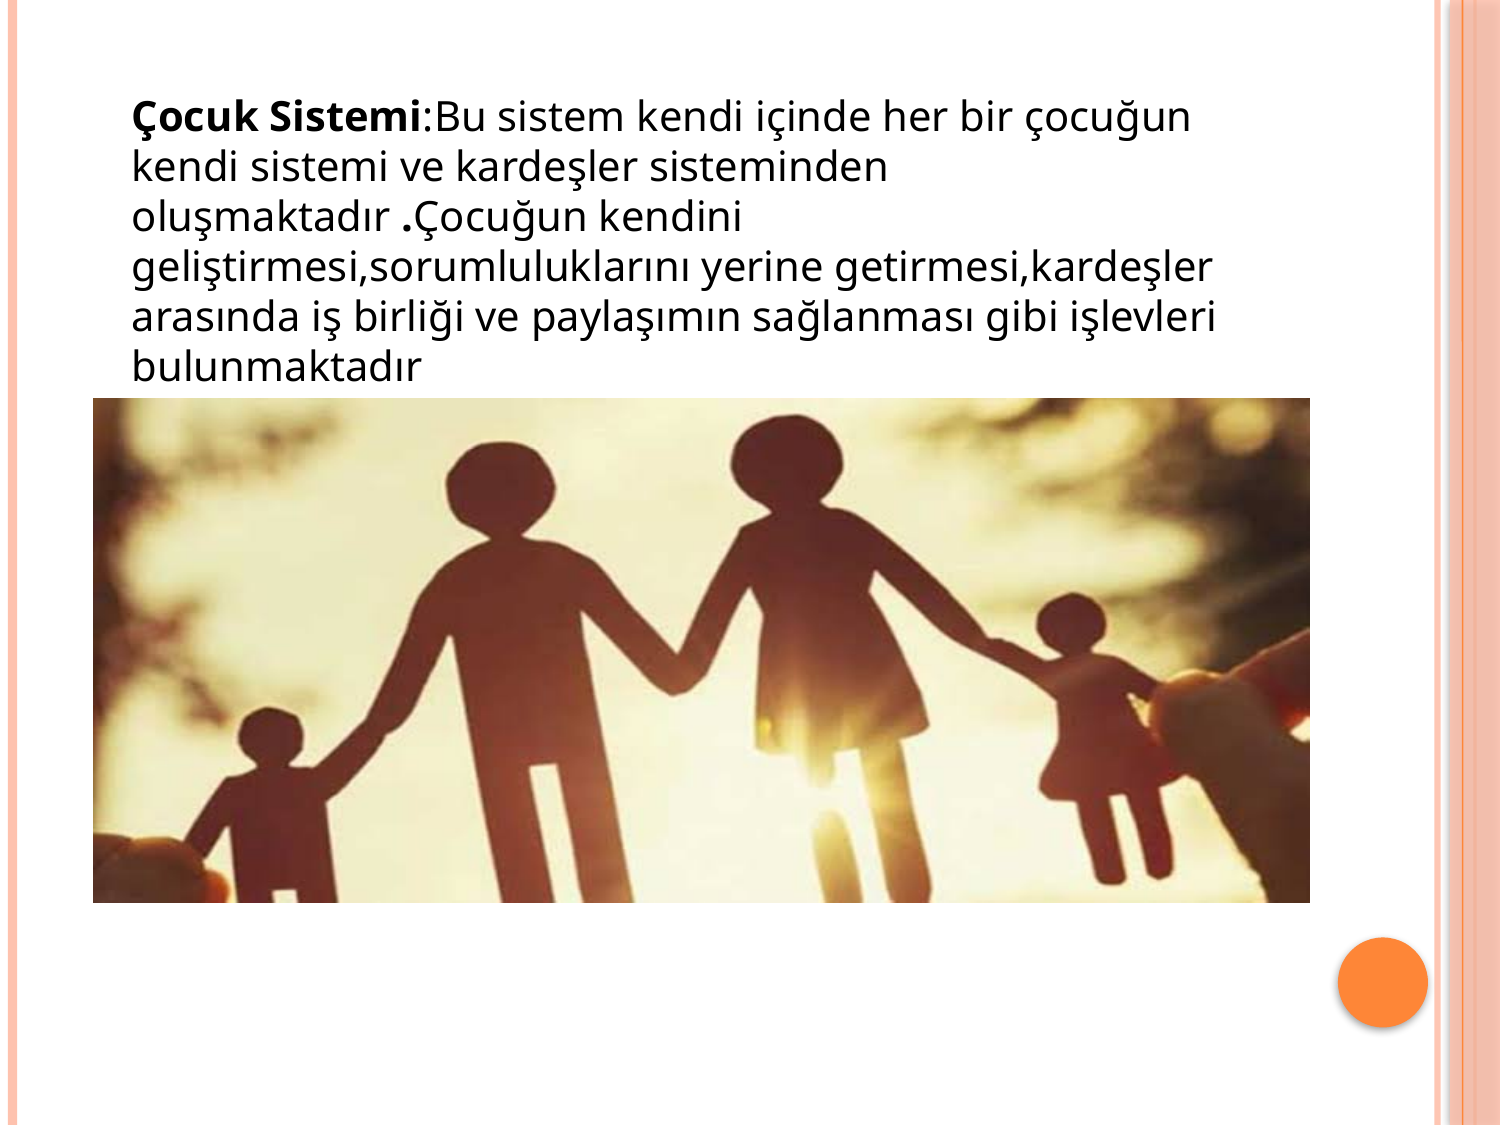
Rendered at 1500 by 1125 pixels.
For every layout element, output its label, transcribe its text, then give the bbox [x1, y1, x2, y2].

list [93, 397, 1310, 903]
text_box Çocuk Sistemi:Bu sistem kendi içinde her bir çocuğun kendi sistemi ve kardeşler sisteminden oluşmaktadır .Çocuğun kendini geliştirmesi,sorumluluklarını yerine getirmesi,kardeşler arasında iş birliği ve paylaşımın sağlanması gibi işlevleri bulunmaktadır [117, 81, 1254, 395]
